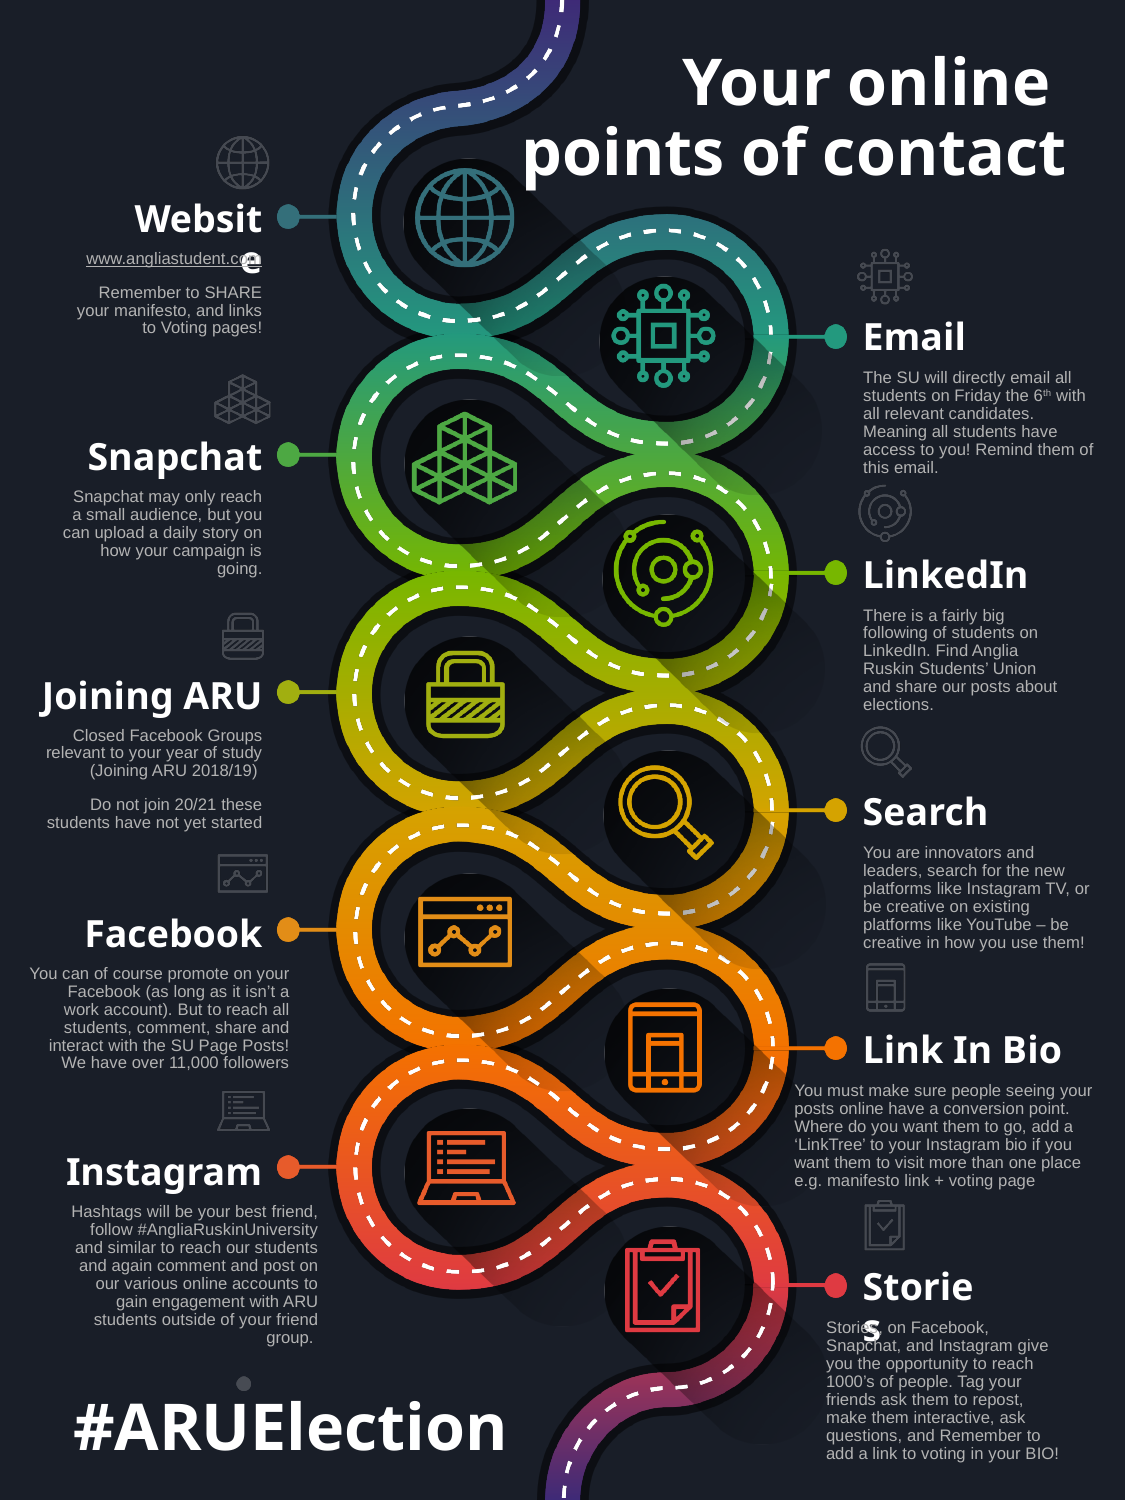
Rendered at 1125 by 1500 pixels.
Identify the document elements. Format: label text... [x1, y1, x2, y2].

picture [206, 125, 279, 199]
picture [848, 240, 921, 313]
list LinkedIn [847, 548, 1046, 599]
list Closed Facebook Groups relevant to your year of study (Joining ARU 2018/19) Do not join 20/21 these students have not yet started [18, 719, 278, 824]
list Stories, on Facebook, Snapchat, and Instagram give you the opportunity to reach 1000’s of people. Tag your friends ask them to repost, make them interactive, ask questions, and Remember to add a link to voting in your BIO! [810, 1311, 1079, 1417]
picture [848, 951, 921, 1024]
picture [206, 600, 279, 673]
list Facebook [46, 907, 278, 957]
list You are innovators and leaders, search for the new platforms like Instagram TV, or be creative on existing platforms like YouTube – be creative in how you use them! [848, 836, 1106, 942]
list Joining ARU [18, 669, 278, 719]
list You can of course promote on your Facebook (as long as it isn’t a work account). But to reach all students, comment, share and interact with the SU Page Posts! We have over 11,000 followers [13, 957, 305, 1062]
picture [206, 1074, 279, 1147]
picture [206, 837, 279, 910]
list Link In Bio [847, 1023, 1080, 1074]
title Your online points of contact [516, 43, 1068, 195]
list #ARUElection [58, 1387, 532, 1487]
list Stories [847, 1261, 998, 1311]
picture [848, 477, 921, 550]
list Snapchat [71, 431, 278, 480]
list Website [97, 192, 278, 242]
list Search [847, 786, 1029, 836]
list Hashtags will be your best friend, follow #AngliaRuskinUniversity and similar to reach our students and again comment and post on our various online accounts to gain engagement with ARU students outside of your friend group. [46, 1195, 334, 1301]
list There is a fairly big following of students on LinkedIn. Find Anglia Ruskin Students’ Union and share our posts about elections. [848, 599, 1079, 704]
list Instagram [46, 1145, 278, 1195]
picture [236, 1376, 251, 1387]
list You must make sure people seeing your posts online have a conversion point. Where do you want them to go, add a ‘LinkTree’ to your Instagram bio if you want them to visit more than one place e.g. manifesto link + voting page [779, 1074, 1117, 1179]
picture [848, 1188, 921, 1261]
picture [206, 363, 279, 436]
picture [848, 714, 921, 787]
list Snapchat may only reach a small audience, but you can upload a daily story on how your campaign is going. [46, 480, 278, 586]
list Email [847, 310, 998, 361]
list The SU will directly email all students on Friday the 6th with all relevant candidates. Meaning all students have access to you! Remind them of this email. [848, 361, 1117, 467]
list www.angliastudent.com Remember to SHARE your manifesto, and links to Voting pages! [46, 242, 278, 348]
picture [278, 0, 847, 1500]
